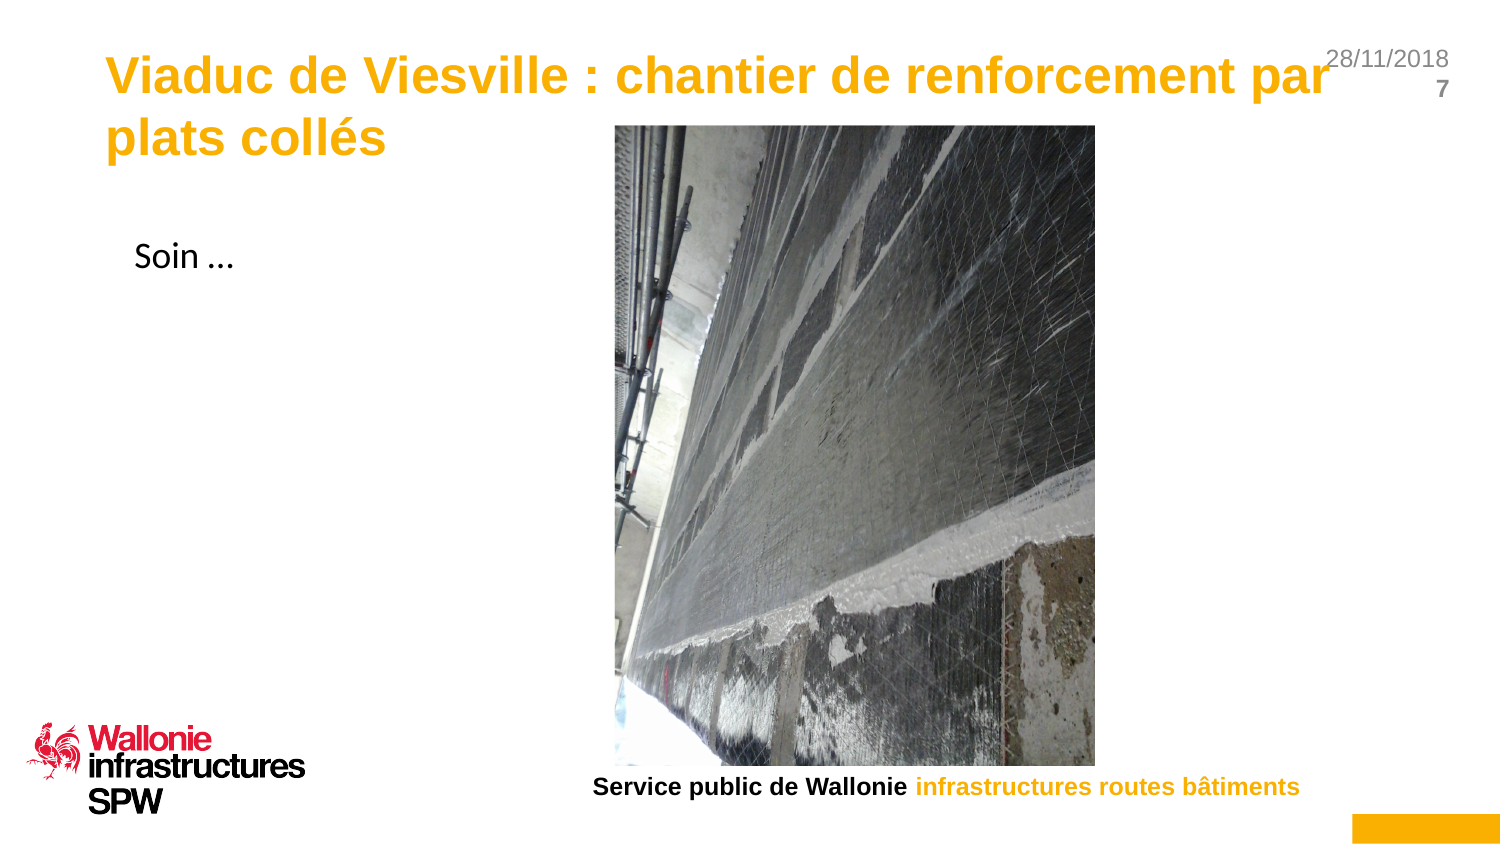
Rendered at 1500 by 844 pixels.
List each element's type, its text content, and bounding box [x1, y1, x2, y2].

text_box Soin … [119, 223, 444, 284]
picture [534, 126, 1175, 765]
picture [0, 696, 332, 841]
title Viaduc de Viesville : chantier de renforcement par plats collés [90, 33, 1382, 175]
